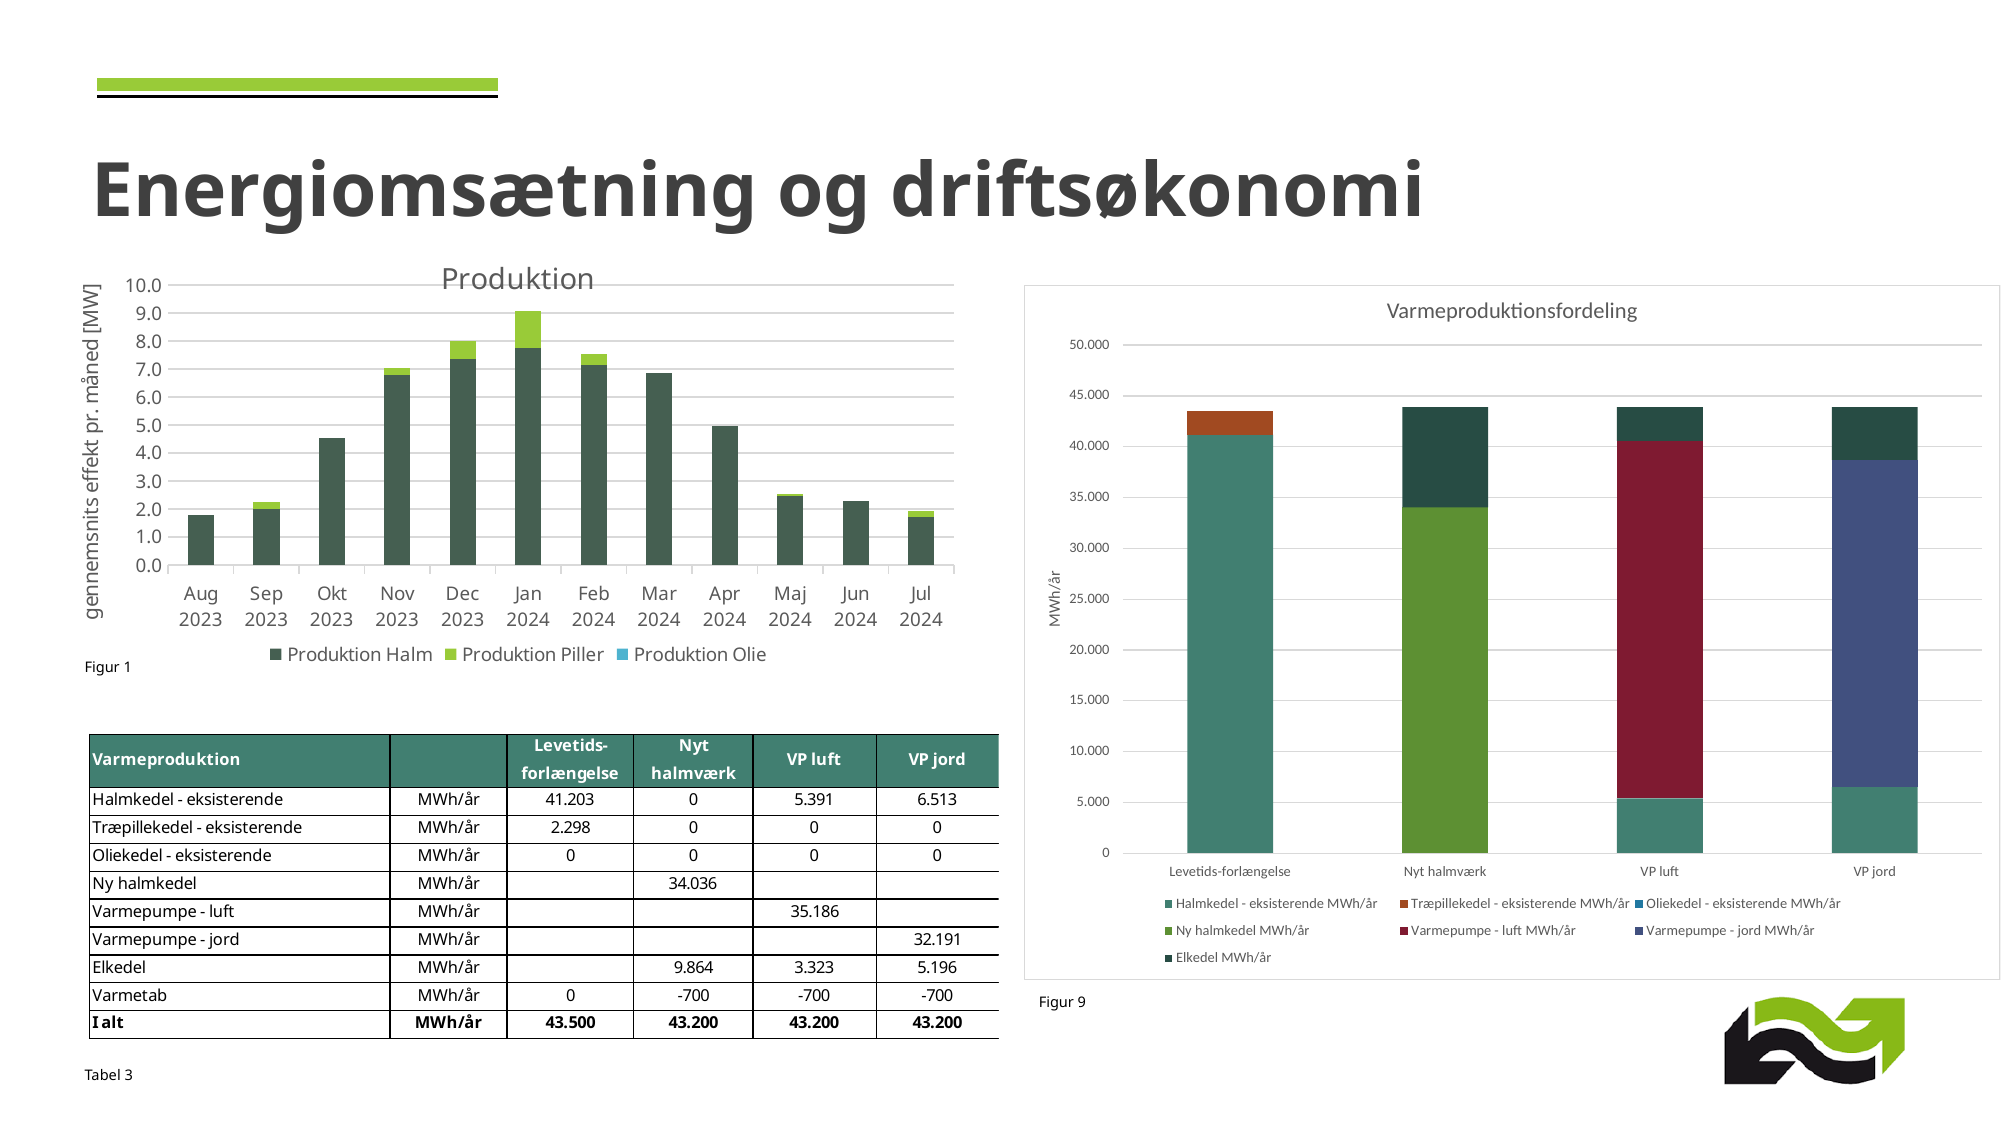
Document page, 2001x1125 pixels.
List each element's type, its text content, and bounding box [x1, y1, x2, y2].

text_box Energiomsætning og driftsøkonomi [1, 120, 1450, 239]
picture [1723, 982, 1905, 1100]
text_box Tabel 3 [69, 1058, 172, 1092]
text_box Figur 9 [1024, 990, 1127, 1018]
chart [69, 232, 968, 675]
picture [88, 733, 1001, 1040]
picture [1023, 284, 2000, 981]
